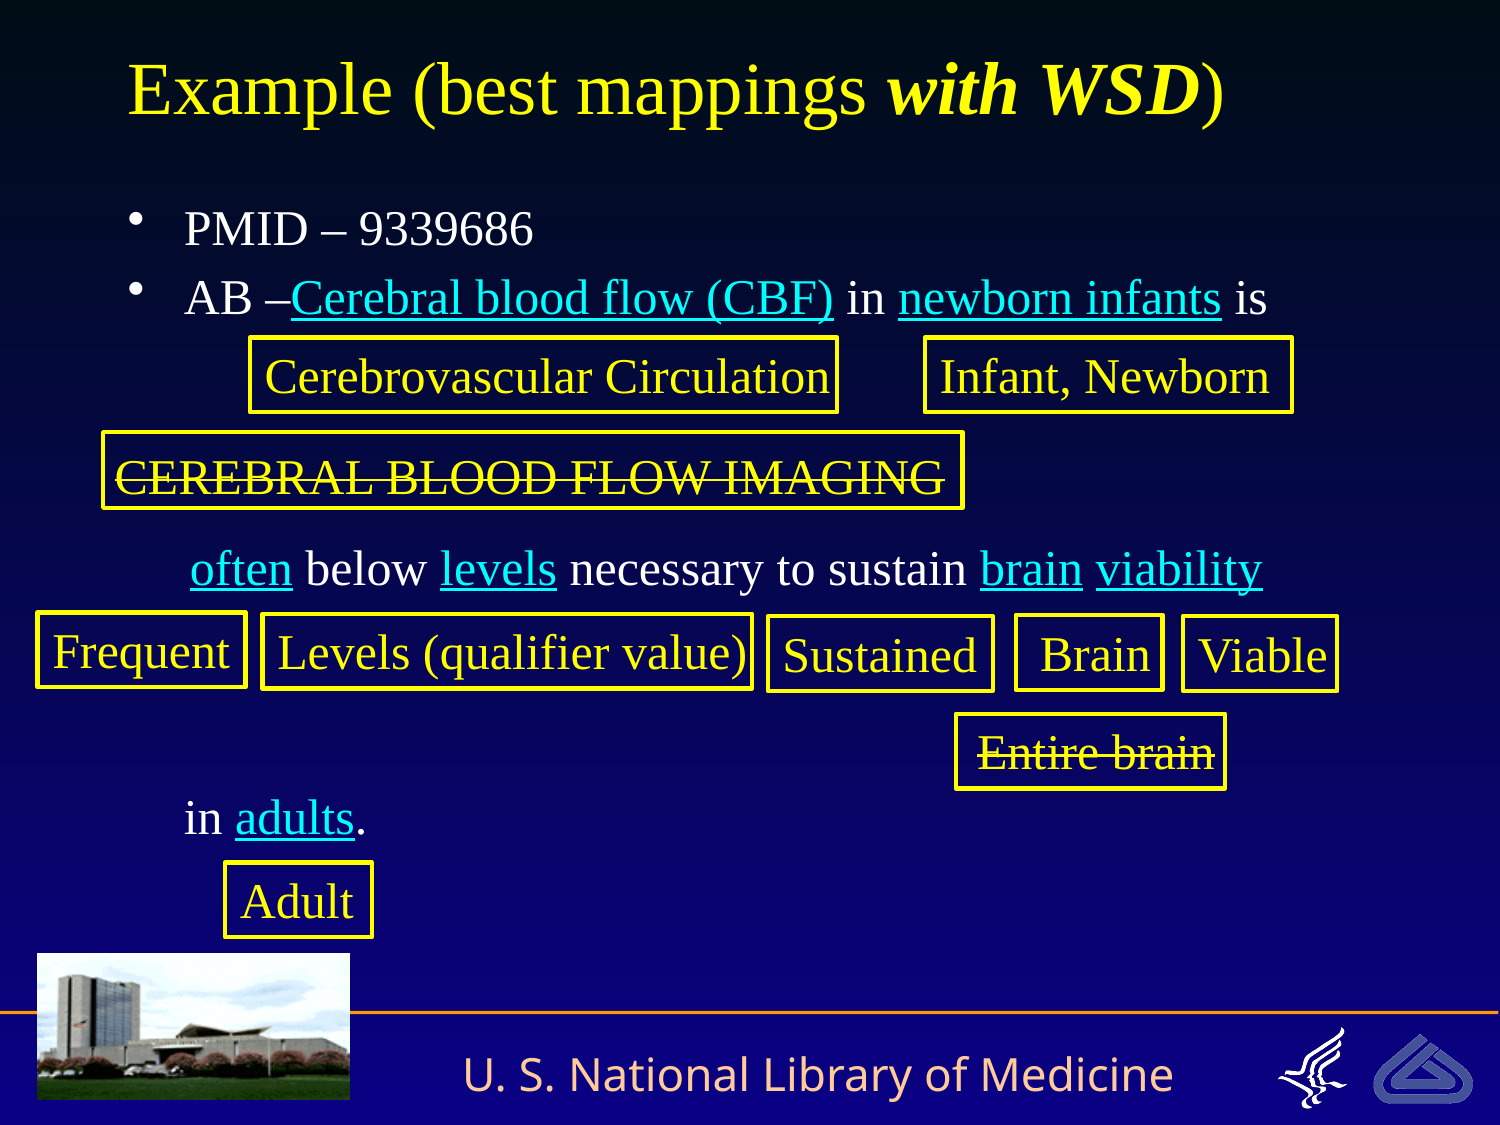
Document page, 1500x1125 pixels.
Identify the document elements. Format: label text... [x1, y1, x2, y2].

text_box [767, 614, 1008, 692]
title Example (best mappings with WSD) [112, 24, 1388, 138]
picture [1370, 1029, 1477, 1109]
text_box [37, 335, 1351, 938]
picture [1275, 1024, 1351, 1114]
list PMID – 9339686 AB –Cerebral blood flow (CBF) in newborn infants is often below levels necessary to sustain brain viability in adults. [112, 187, 1388, 963]
picture [37, 953, 350, 1100]
